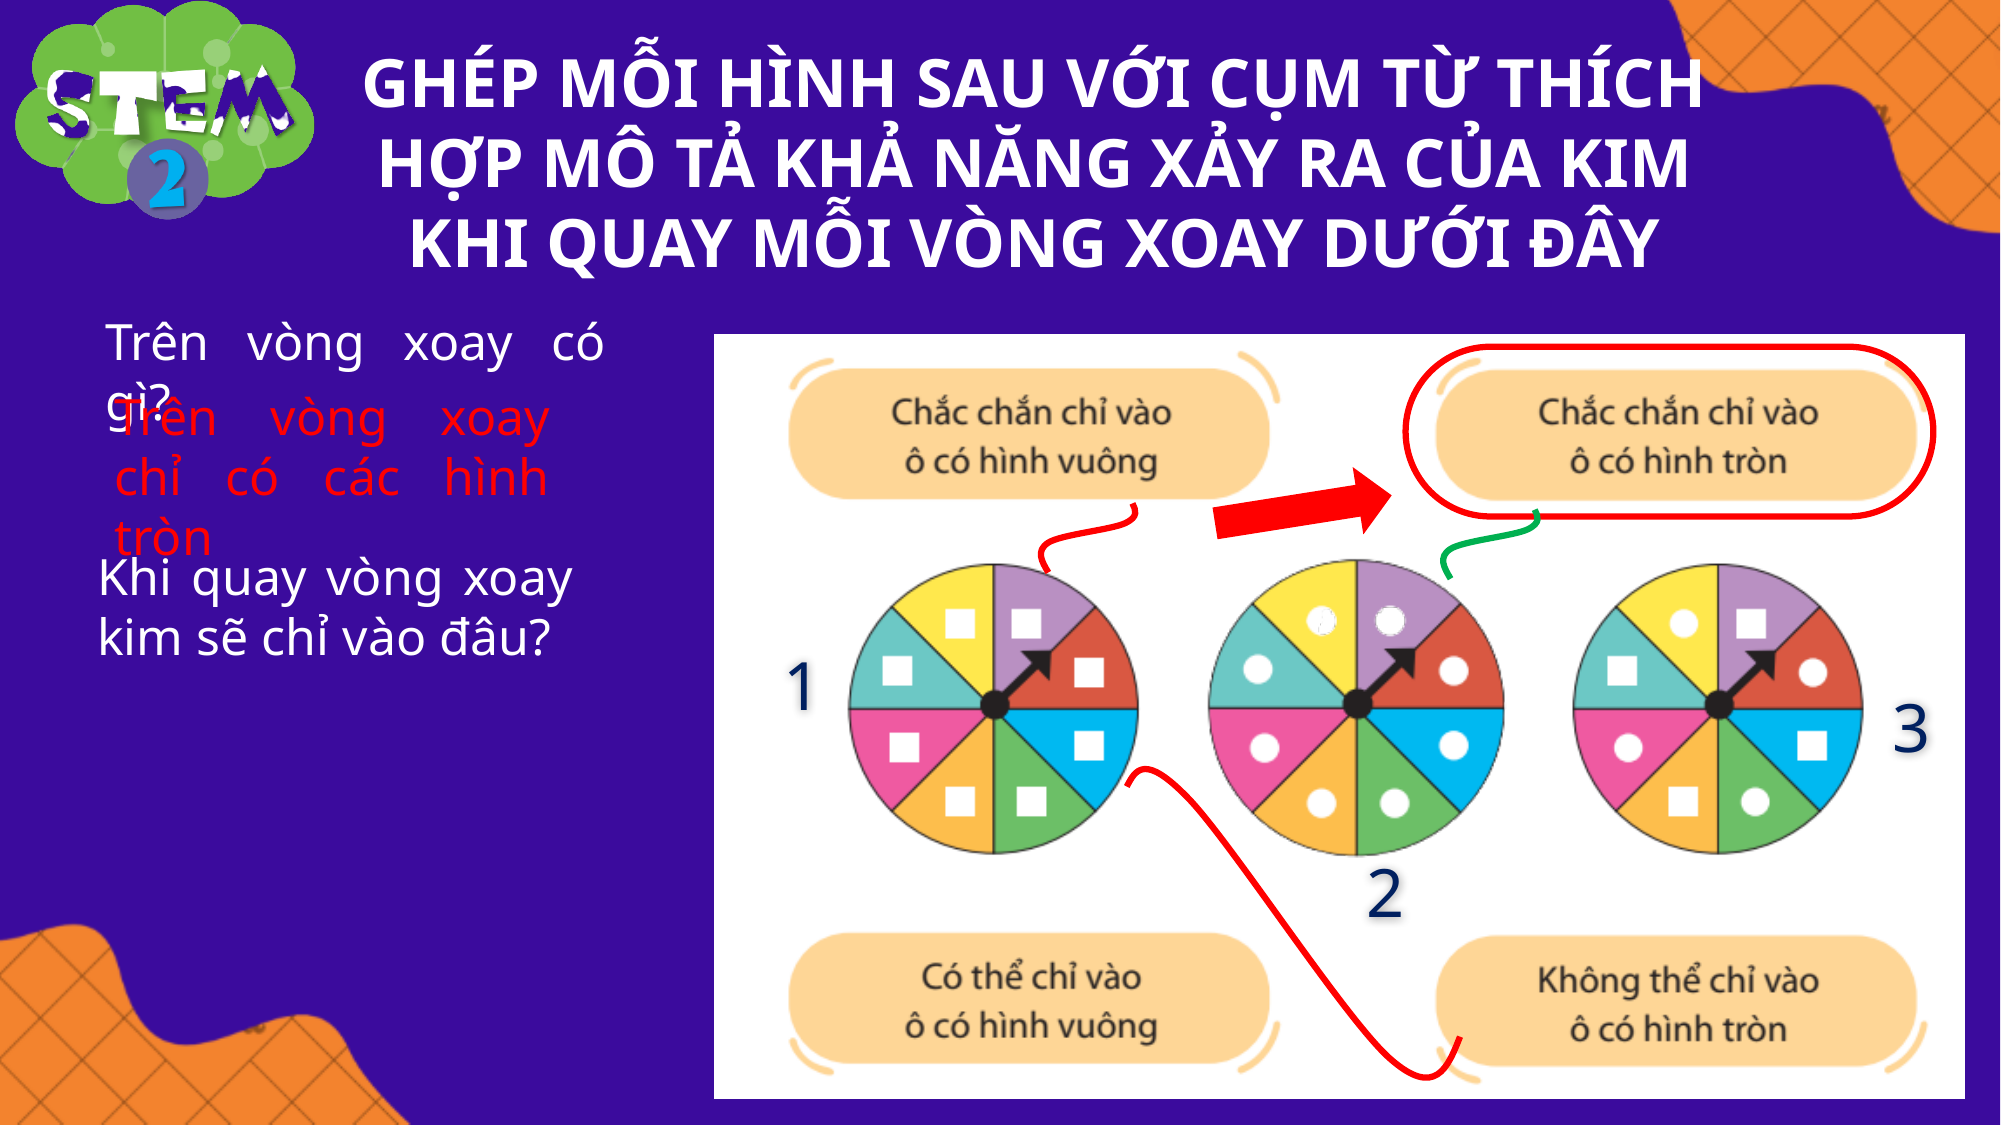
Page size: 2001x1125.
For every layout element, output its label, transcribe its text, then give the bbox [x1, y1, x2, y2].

text_box Trên vòng xoay chỉ có các hình tròn [99, 377, 566, 538]
text_box Khi quay vòng xoay kim sẽ chỉ vào đâu? [82, 538, 589, 674]
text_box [1187, 540, 1519, 890]
text_box Trên vòng xoay có gì? [90, 302, 621, 438]
text_box GHÉP MỖI HÌNH SAU VỚI CỤM TỪ THÍCH HỢP MÔ TẢ KHẢ NĂNG XẢY RA CỦA KIM KHI QUAY MỖI VÒNG XOAY DƯỚI ĐÂY [306, 33, 1762, 289]
picture [0, 0, 2001, 1125]
